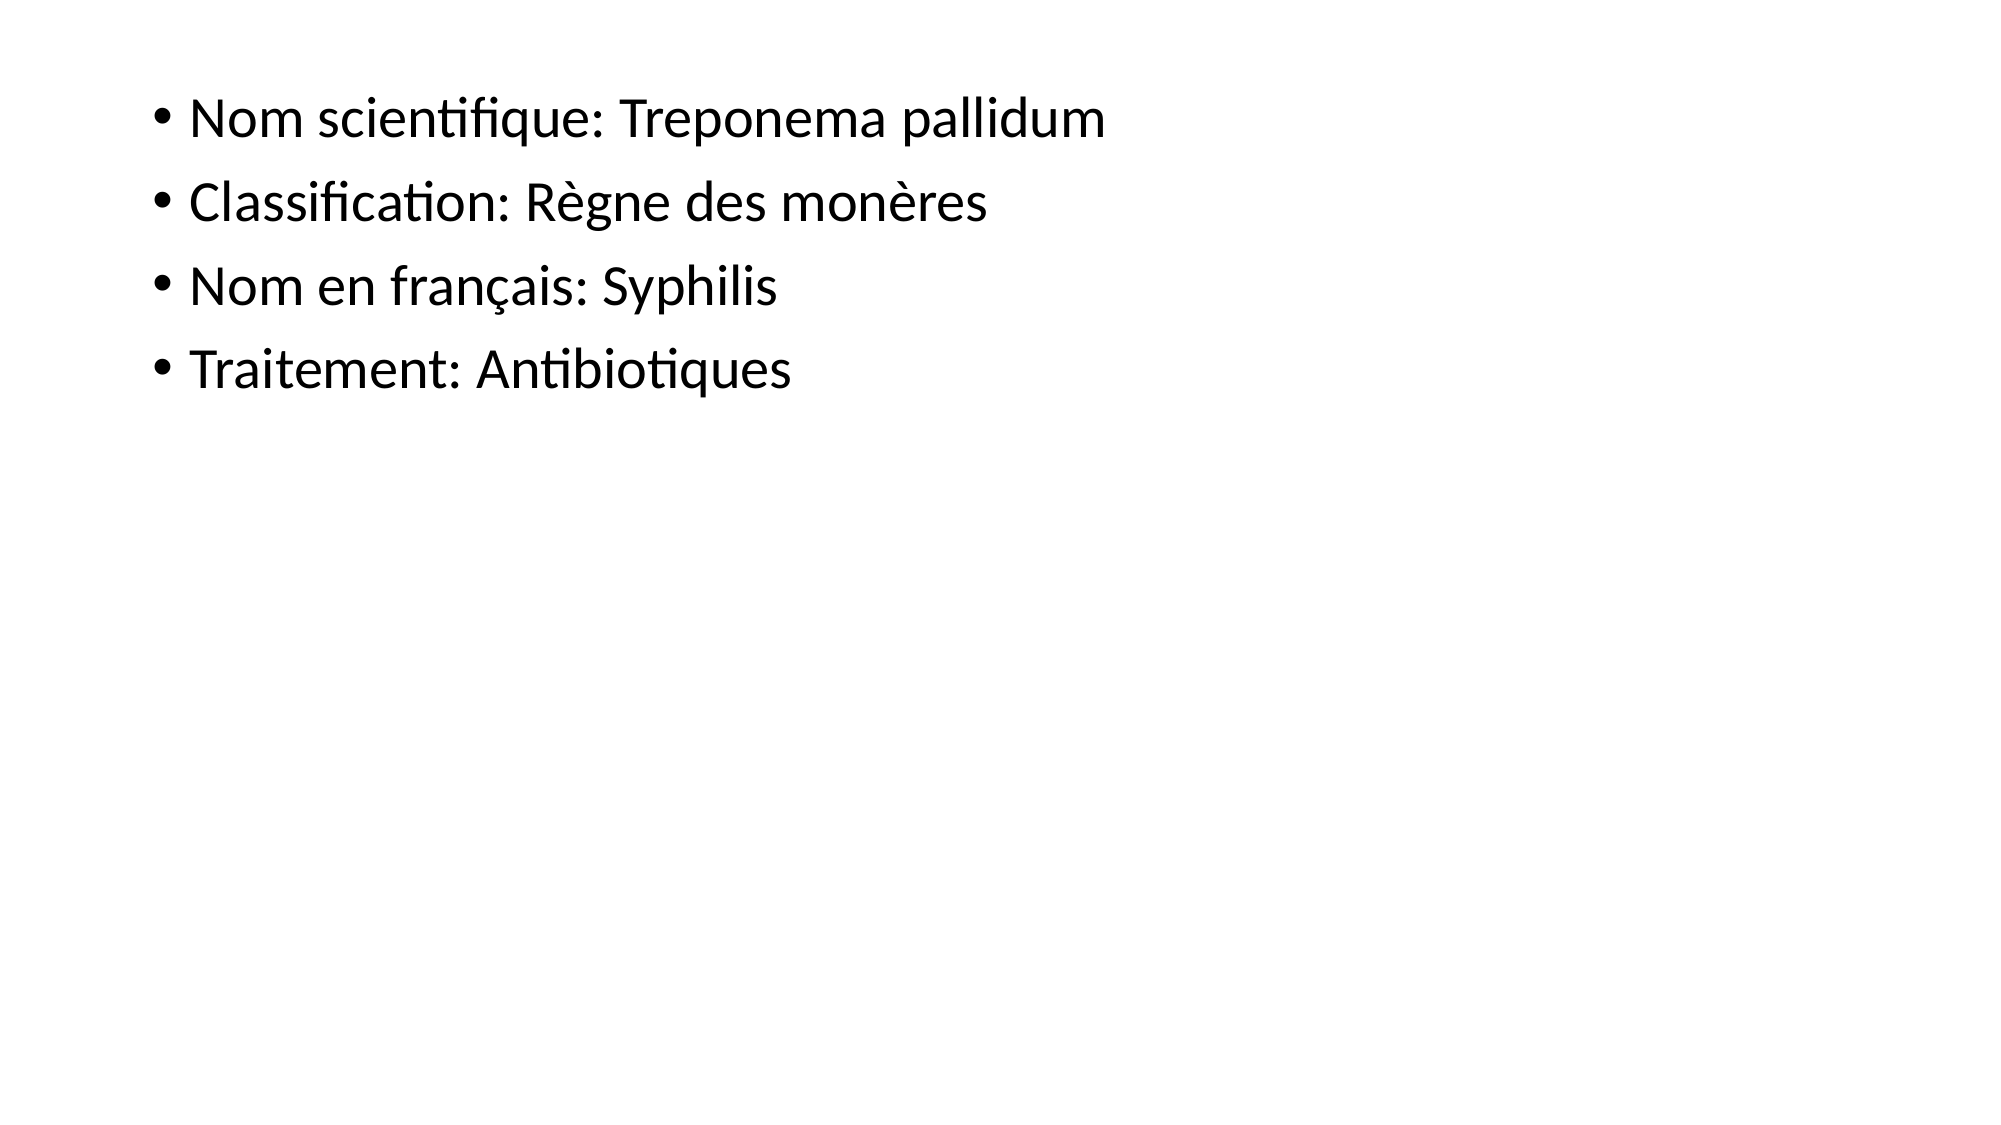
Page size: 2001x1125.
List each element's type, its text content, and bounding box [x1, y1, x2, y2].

list Nom scientifique: Treponema pallidum Classification: Règne des monères Nom en français: Syphilis Traitement: Antibiotiques [137, 80, 1863, 1014]
